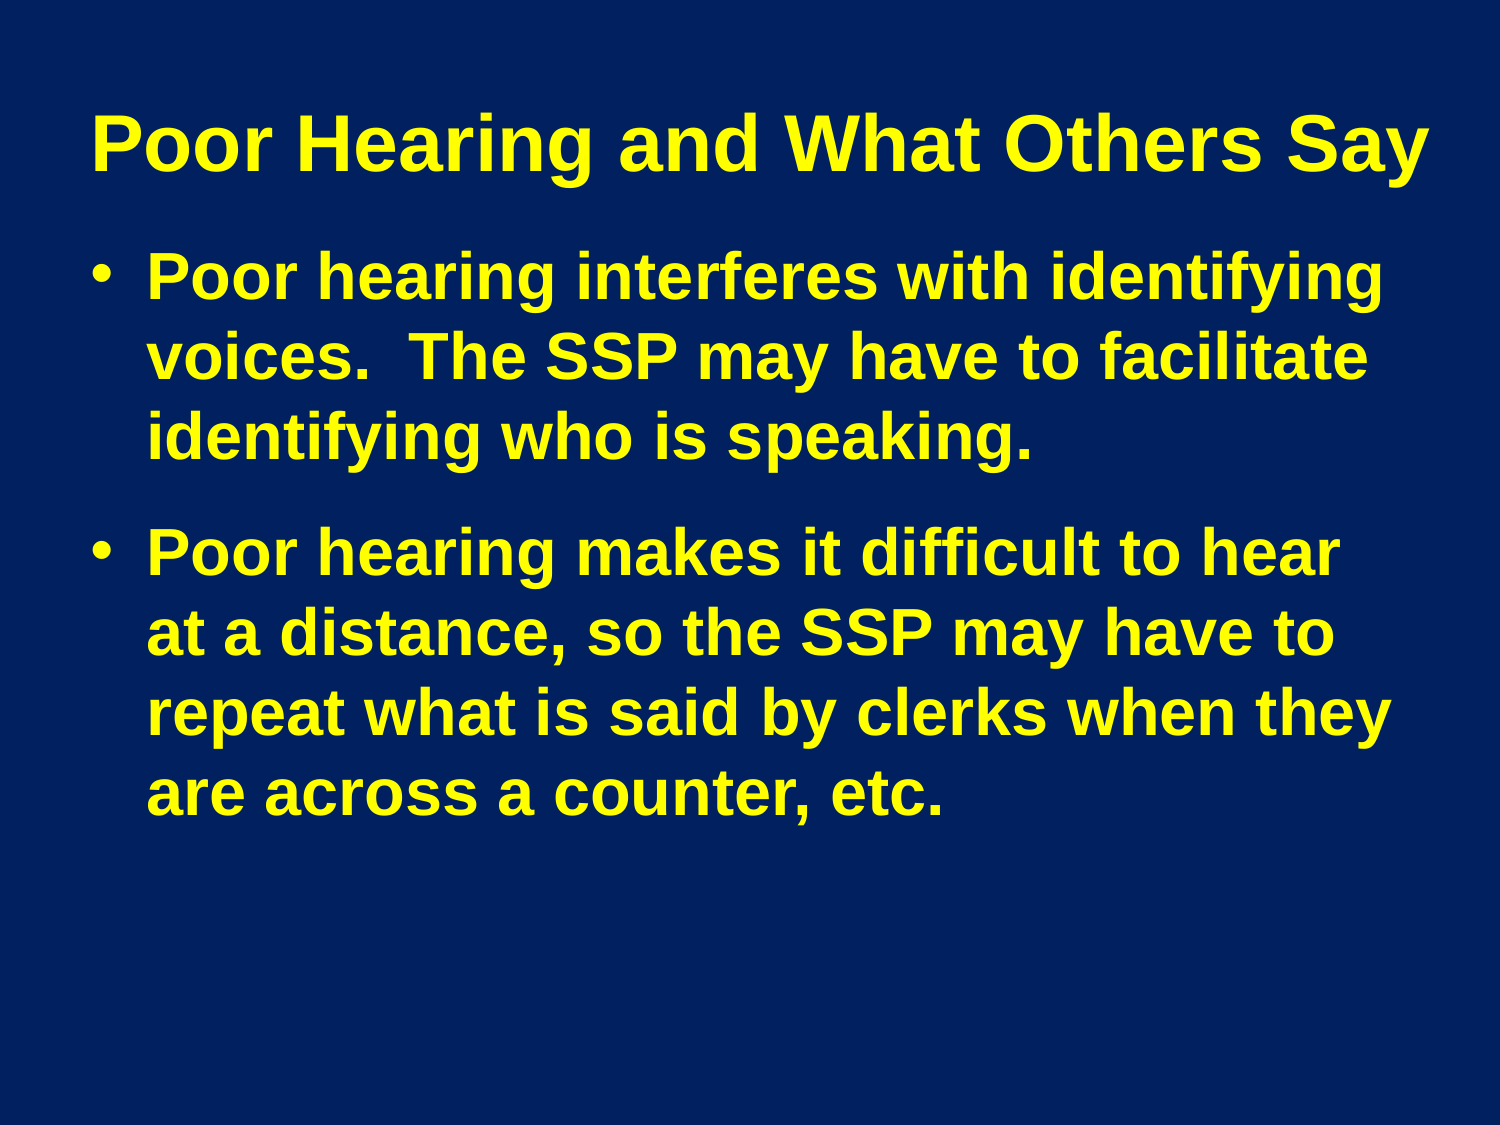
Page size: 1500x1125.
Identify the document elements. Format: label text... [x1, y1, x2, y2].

title Poor Hearing and What Others Say [74, 44, 1500, 233]
list Poor hearing interferes with identifying voices. The SSP may have to facilitate identifying who is speaking. Poor hearing makes it difficult to hear at a distance, so the SSP may have to repeat what is said by clerks when they are across a counter, etc. [74, 224, 1426, 931]
